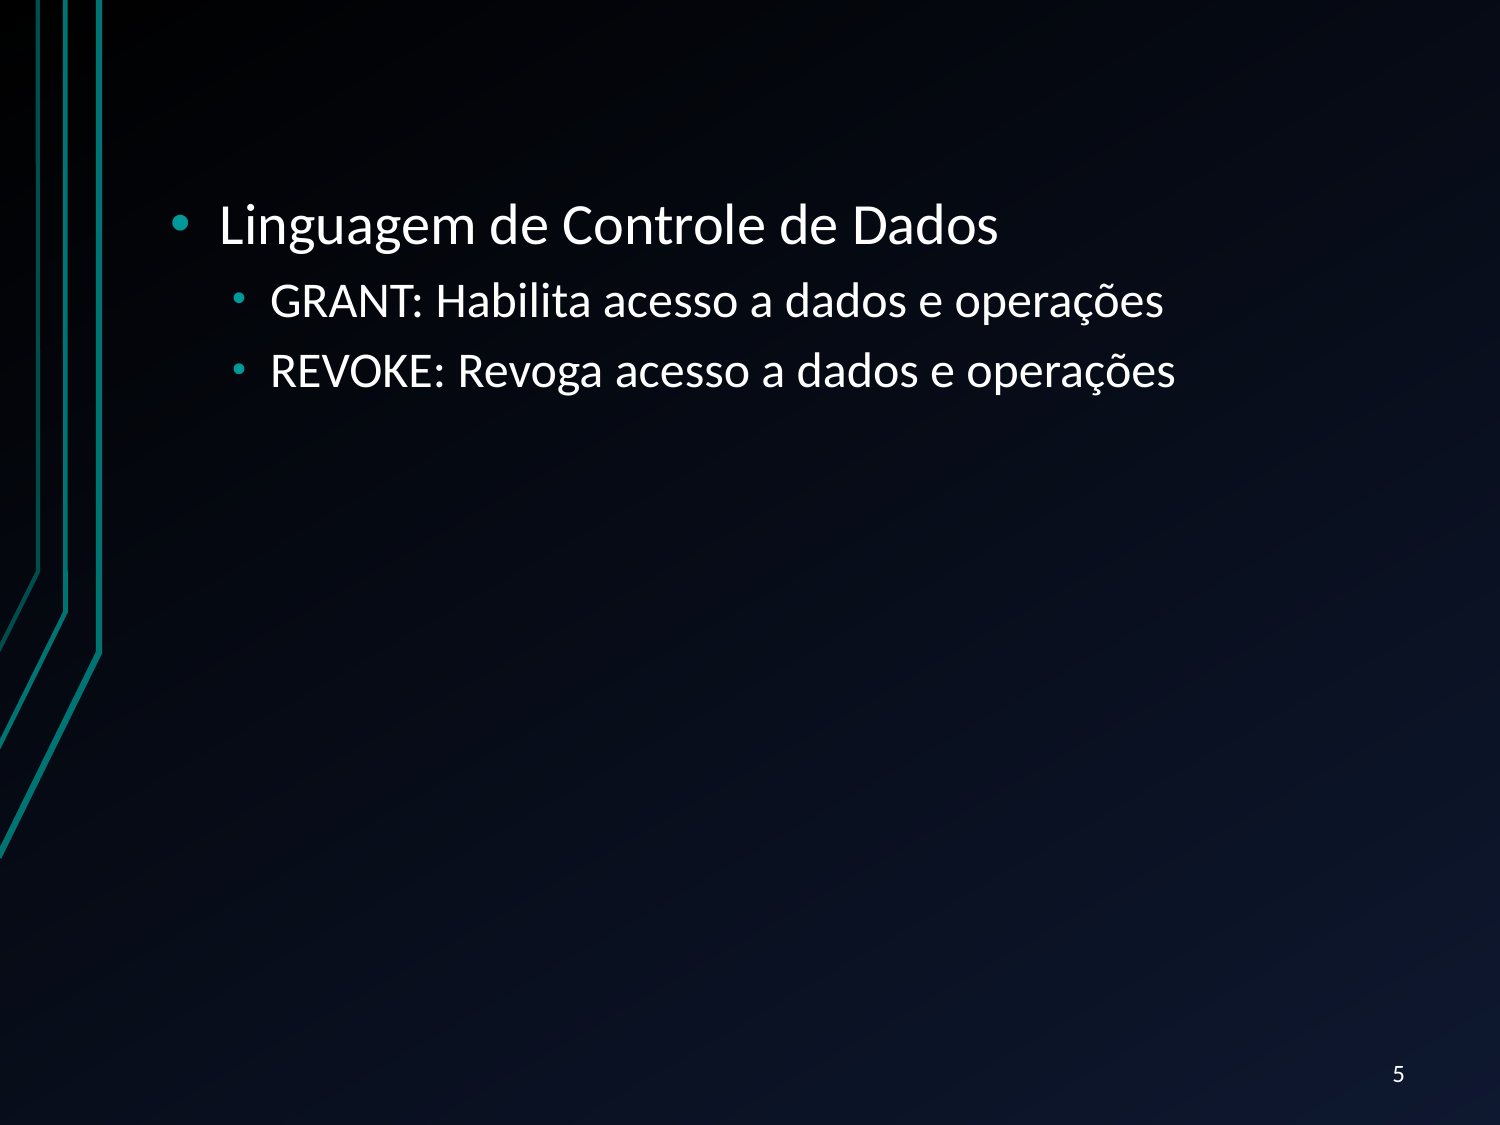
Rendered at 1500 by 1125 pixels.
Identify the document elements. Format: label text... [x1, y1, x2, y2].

list Linguagem de Controle de Dados GRANT: Habilita acesso a dados e operações REVOKE: Revoga acesso a dados e operações [150, 184, 1425, 1012]
slide_number 5 [1299, 1042, 1425, 1103]
